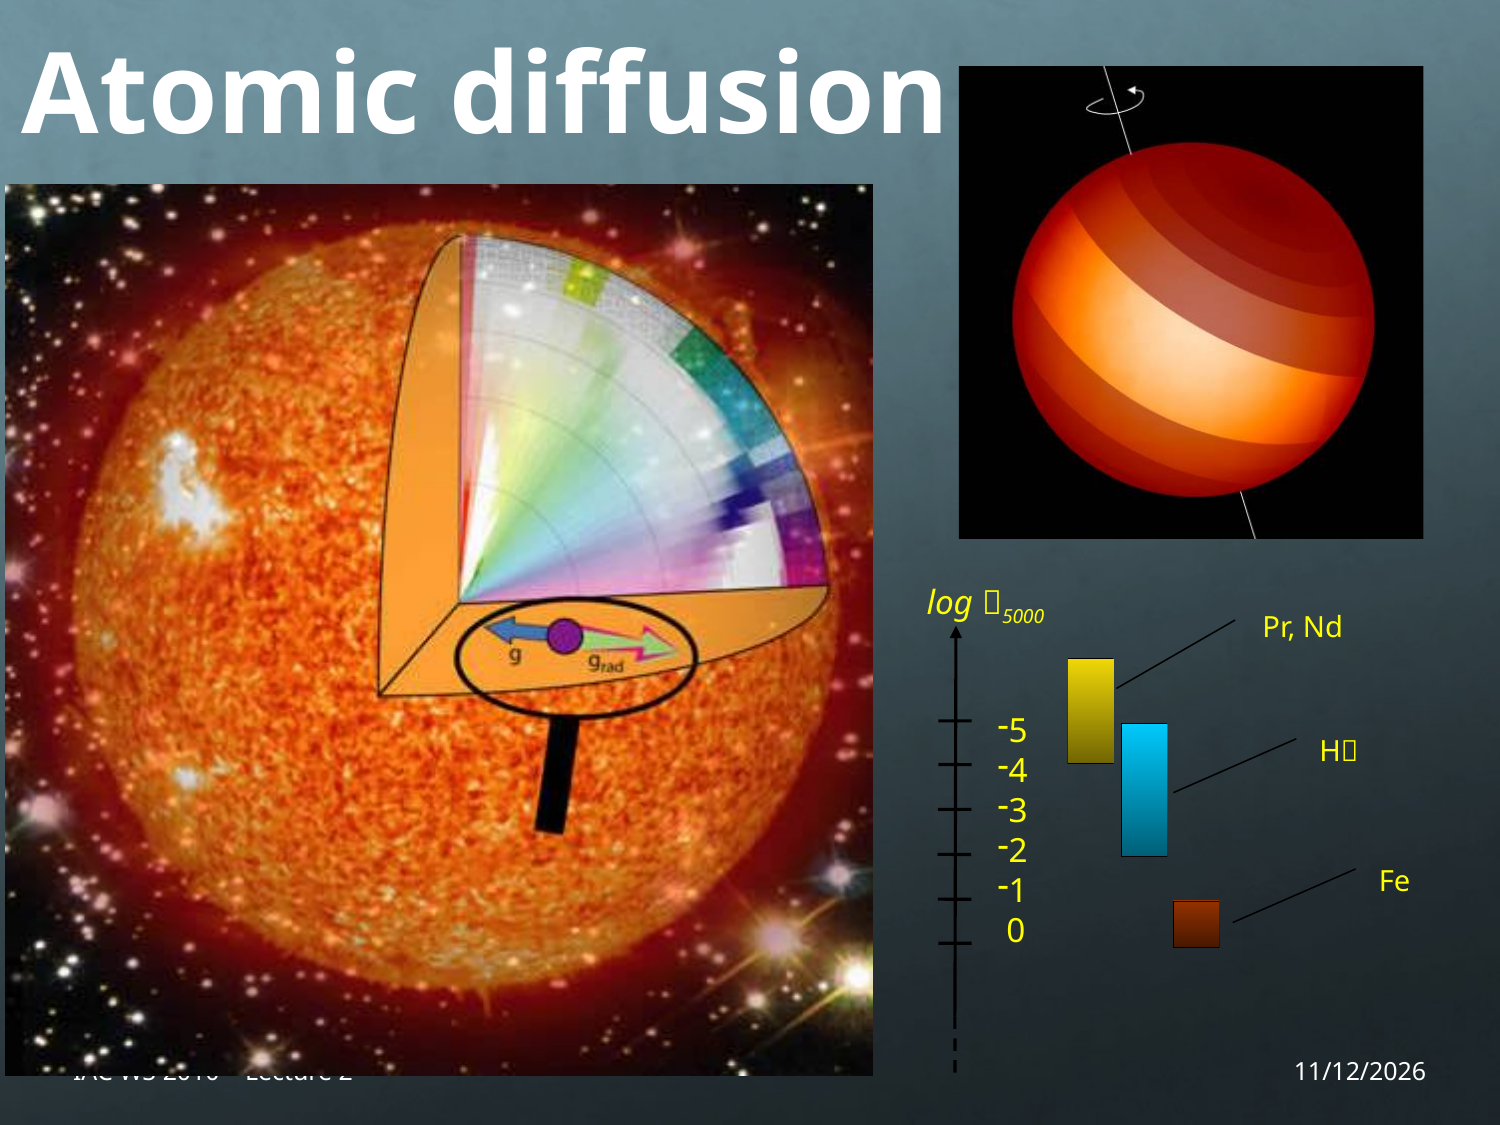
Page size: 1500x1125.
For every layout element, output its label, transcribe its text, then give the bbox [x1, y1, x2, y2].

picture [5, 184, 867, 1077]
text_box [867, 65, 1465, 1083]
title Atomic diffusion [0, 0, 1014, 166]
